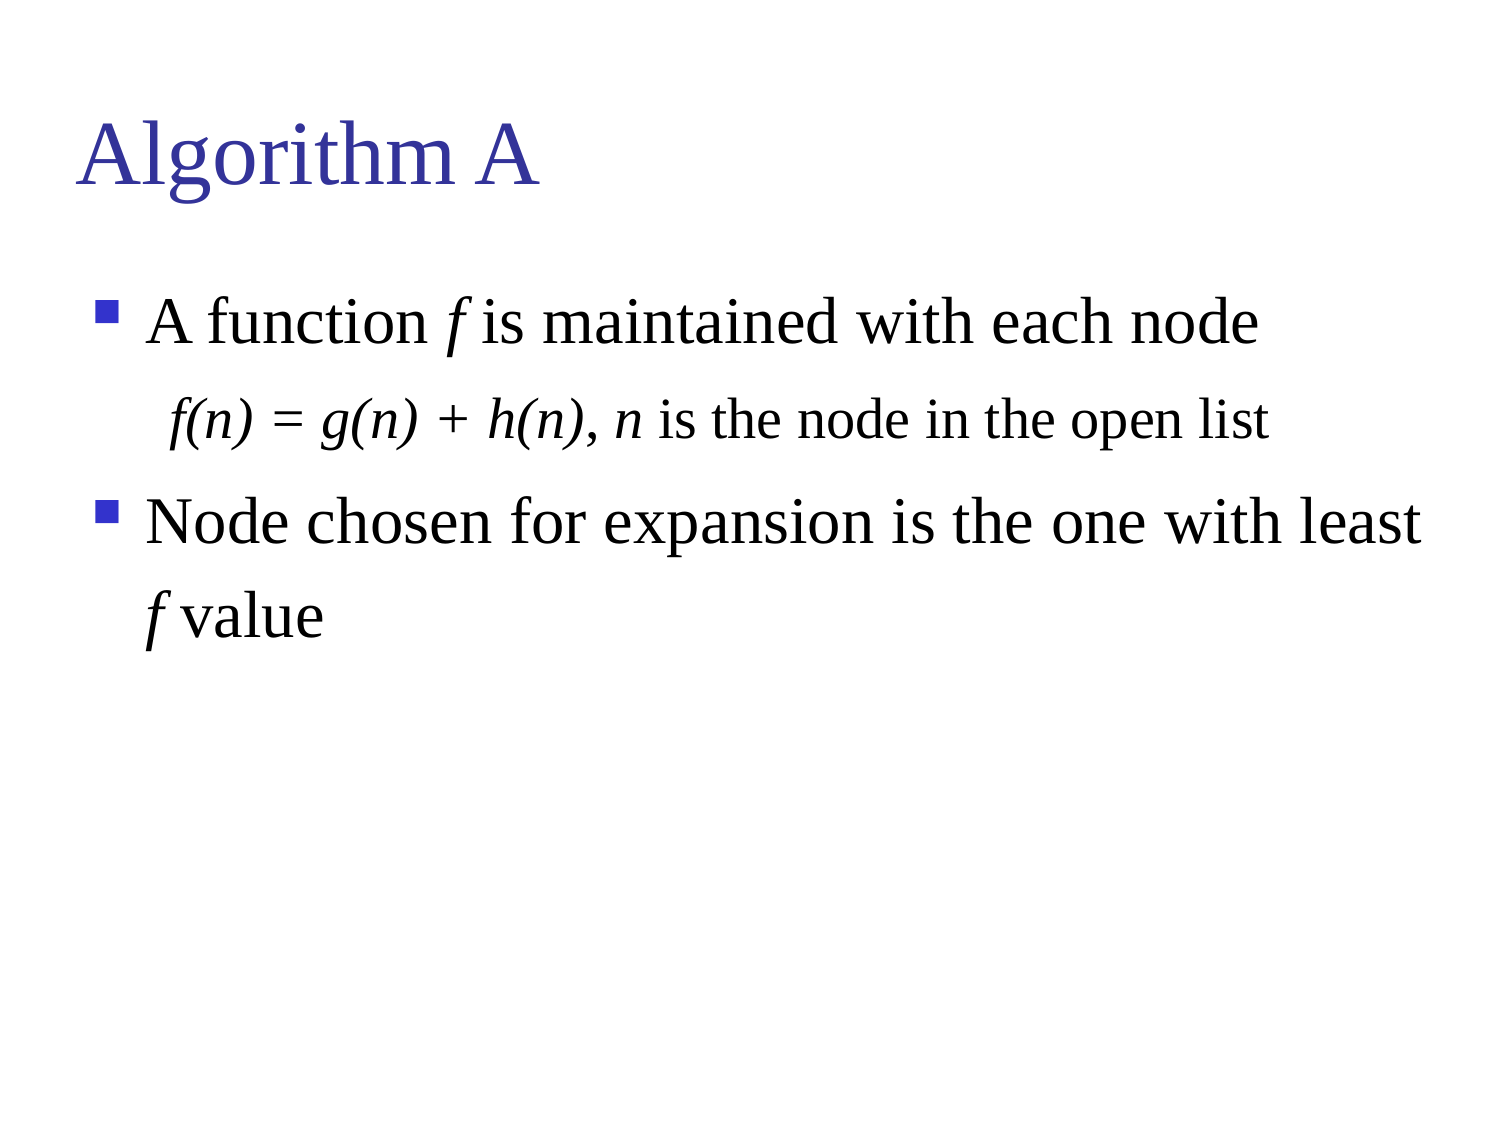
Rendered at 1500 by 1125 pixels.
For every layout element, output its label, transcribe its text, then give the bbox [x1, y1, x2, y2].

list A function f is maintained with each node f(n) = g(n) + h(n), n is the node in the open list Node chosen for expansion is the one with least f value [74, 263, 1426, 1022]
title Algorithm A [74, 44, 1426, 234]
